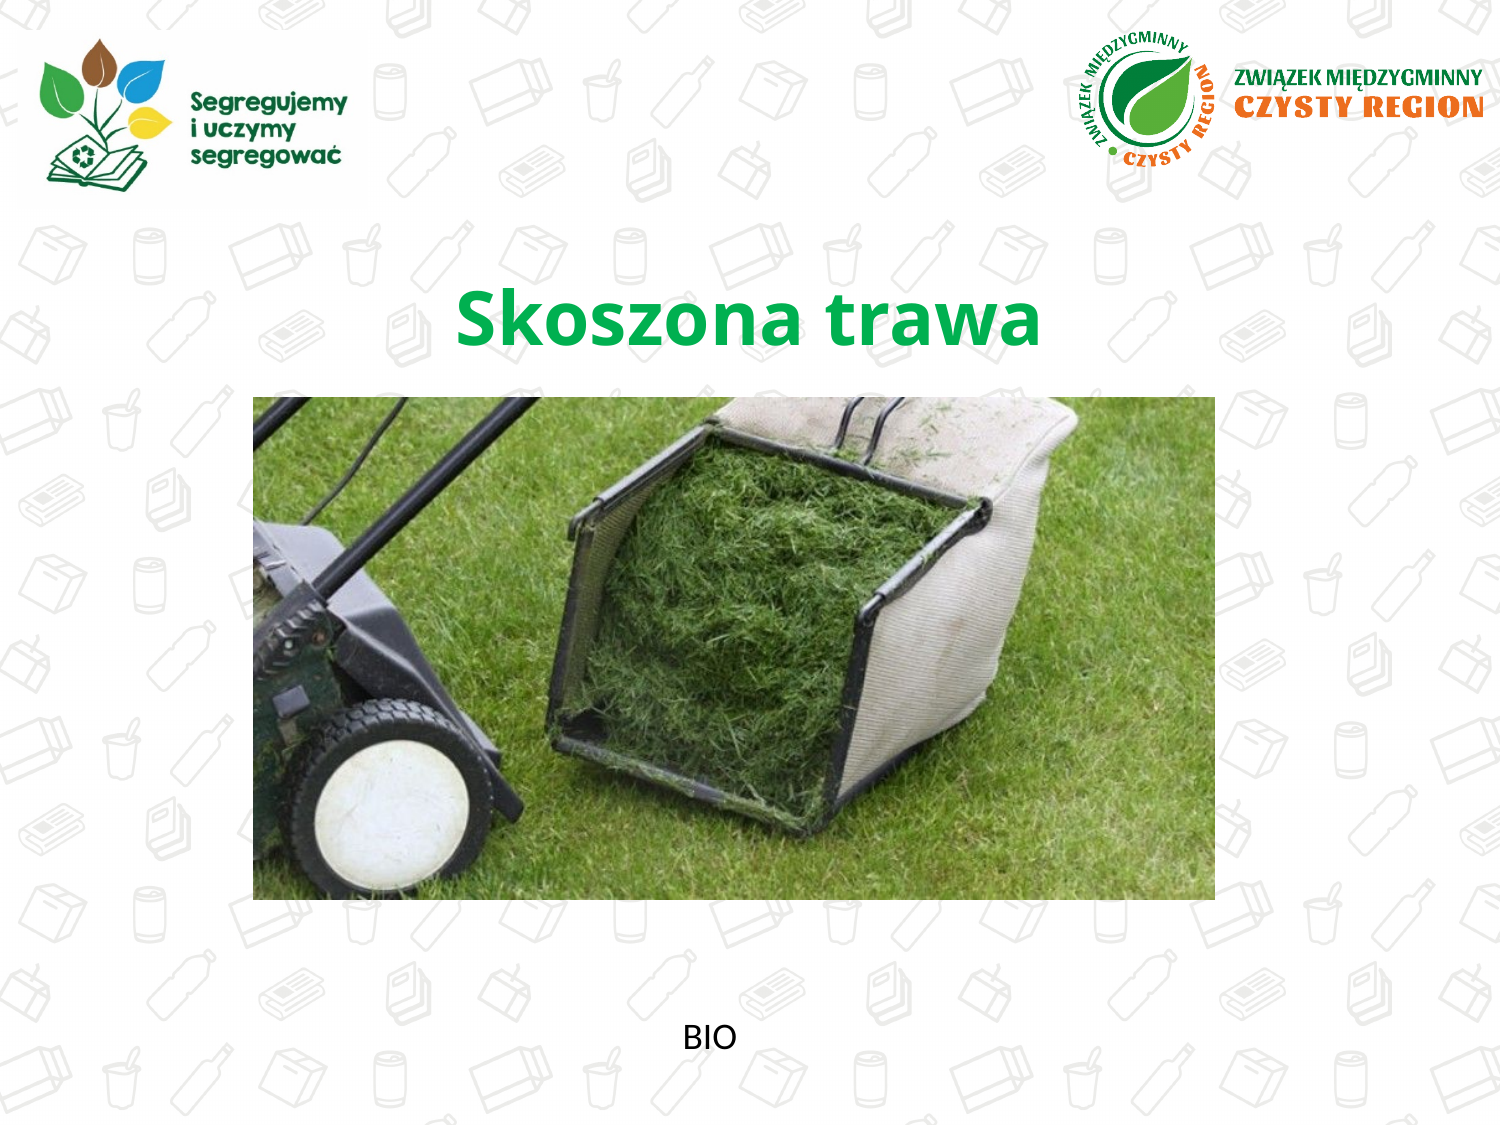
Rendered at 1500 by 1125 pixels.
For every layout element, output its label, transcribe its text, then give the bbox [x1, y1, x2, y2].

text_box BIO [667, 1004, 753, 1065]
picture [0, 0, 1500, 1125]
list Skoszona trawa [75, 262, 1425, 1005]
